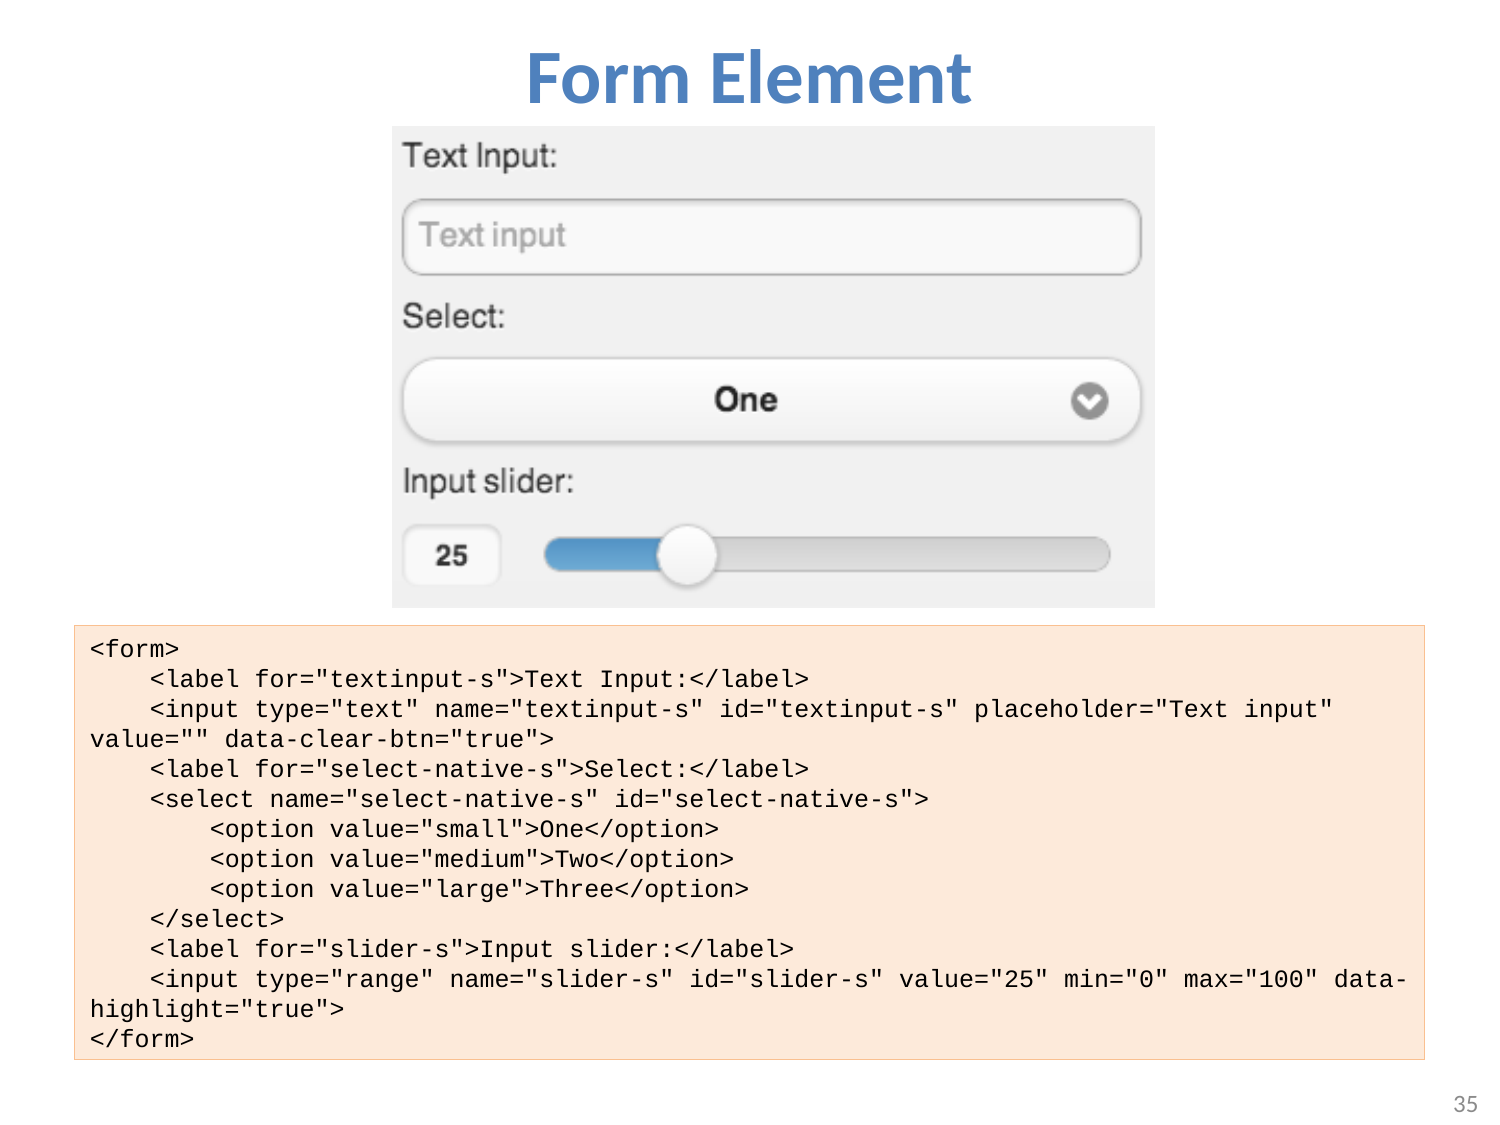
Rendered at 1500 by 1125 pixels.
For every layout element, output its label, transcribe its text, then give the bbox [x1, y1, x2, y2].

text_box <form> <label for="textinput-s">Text Input:</label> <input type="text" name="textinput-s" id="textinput-s" placeholder="Text input" value="" data-clear-btn="true"> <label for="select-native-s">Select:</label> <select name="select-native-s" id="select-native-s"> <option value="small">One</option> <option value="medium">Two</option> <option value="large">Three</option> </select> <label for="slider-s">Input slider:</label> <input type="range" name="slider-s" id="slider-s" value="25" min="0" max="100" data-highlight="true"> </form> [74, 625, 1425, 1060]
title Form Element [75, 18, 1425, 127]
slide_number 35 [1399, 1083, 1494, 1122]
picture [392, 126, 1156, 609]
